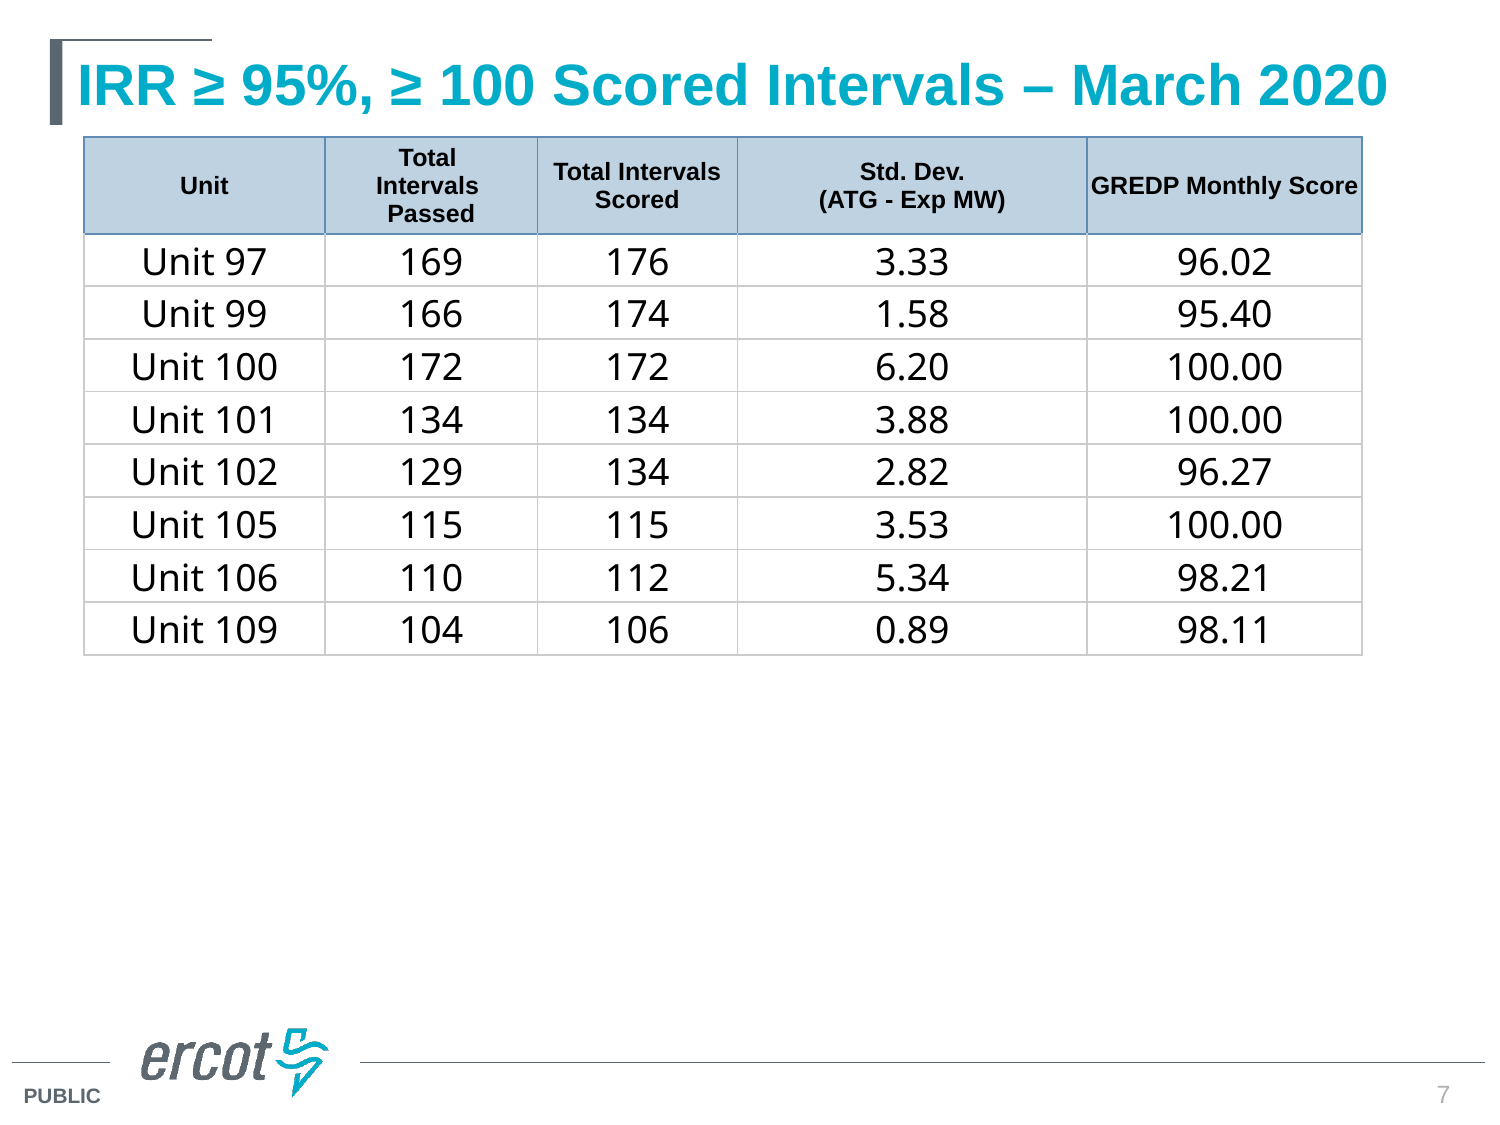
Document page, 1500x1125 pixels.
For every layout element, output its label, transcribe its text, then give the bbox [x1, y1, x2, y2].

table_cell 100.00 [1088, 498, 1361, 549]
table_cell Unit 99 [85, 287, 324, 338]
table_cell 106 [538, 603, 737, 654]
table_cell 115 [326, 498, 537, 549]
table_cell Unit 106 [85, 550, 324, 601]
table_cell 172 [326, 340, 537, 391]
table_cell Unit 102 [85, 445, 324, 496]
table_cell Unit 109 [85, 603, 324, 654]
table_cell 115 [538, 498, 737, 549]
table_cell 98.11 [1088, 603, 1361, 654]
table_header GREDP Monthly Score [1088, 138, 1361, 233]
table_cell 100.00 [1088, 392, 1361, 443]
table_cell 104 [326, 603, 537, 654]
table_cell 96.02 [1088, 235, 1361, 285]
table_header Total Intervals Scored [538, 138, 737, 233]
table_cell Unit 101 [85, 392, 324, 443]
table_cell 100.00 [1088, 340, 1361, 391]
table_cell 134 [326, 392, 537, 443]
table_cell 98.21 [1088, 550, 1361, 601]
table_cell 0.89 [738, 603, 1086, 654]
table_cell 95.40 [1088, 287, 1361, 338]
slide_number 7 [1412, 1076, 1475, 1112]
table_cell 96.27 [1088, 445, 1361, 496]
table_cell 110 [326, 550, 537, 601]
table_cell 169 [326, 235, 537, 285]
table_cell Unit 97 [85, 235, 324, 285]
table_cell 2.82 [738, 445, 1086, 496]
table_header Unit [85, 138, 324, 233]
table_cell 5.34 [738, 550, 1086, 601]
table_cell 3.53 [738, 498, 1086, 549]
table_cell 112 [538, 550, 737, 601]
table_cell 174 [538, 287, 737, 338]
title IRR ≥ 95%, ≥ 100 Scored Intervals – March 2020 [62, 39, 1450, 158]
table_cell 3.88 [738, 392, 1086, 443]
table_cell 3.33 [738, 235, 1086, 285]
table_cell 172 [538, 340, 737, 391]
table_cell Unit 105 [85, 498, 324, 549]
table_cell 176 [538, 235, 737, 285]
table_header Std. Dev. (ATG - Exp MW) [738, 138, 1086, 233]
table_cell 134 [538, 392, 737, 443]
table_cell 166 [326, 287, 537, 338]
table_header Total Intervals Passed [326, 138, 537, 233]
picture [137, 1024, 332, 1100]
table_cell 1.58 [738, 287, 1086, 338]
table_cell 129 [326, 445, 537, 496]
table_cell 6.20 [738, 340, 1086, 391]
table_cell Unit 100 [85, 340, 324, 391]
table_cell 134 [538, 445, 737, 496]
